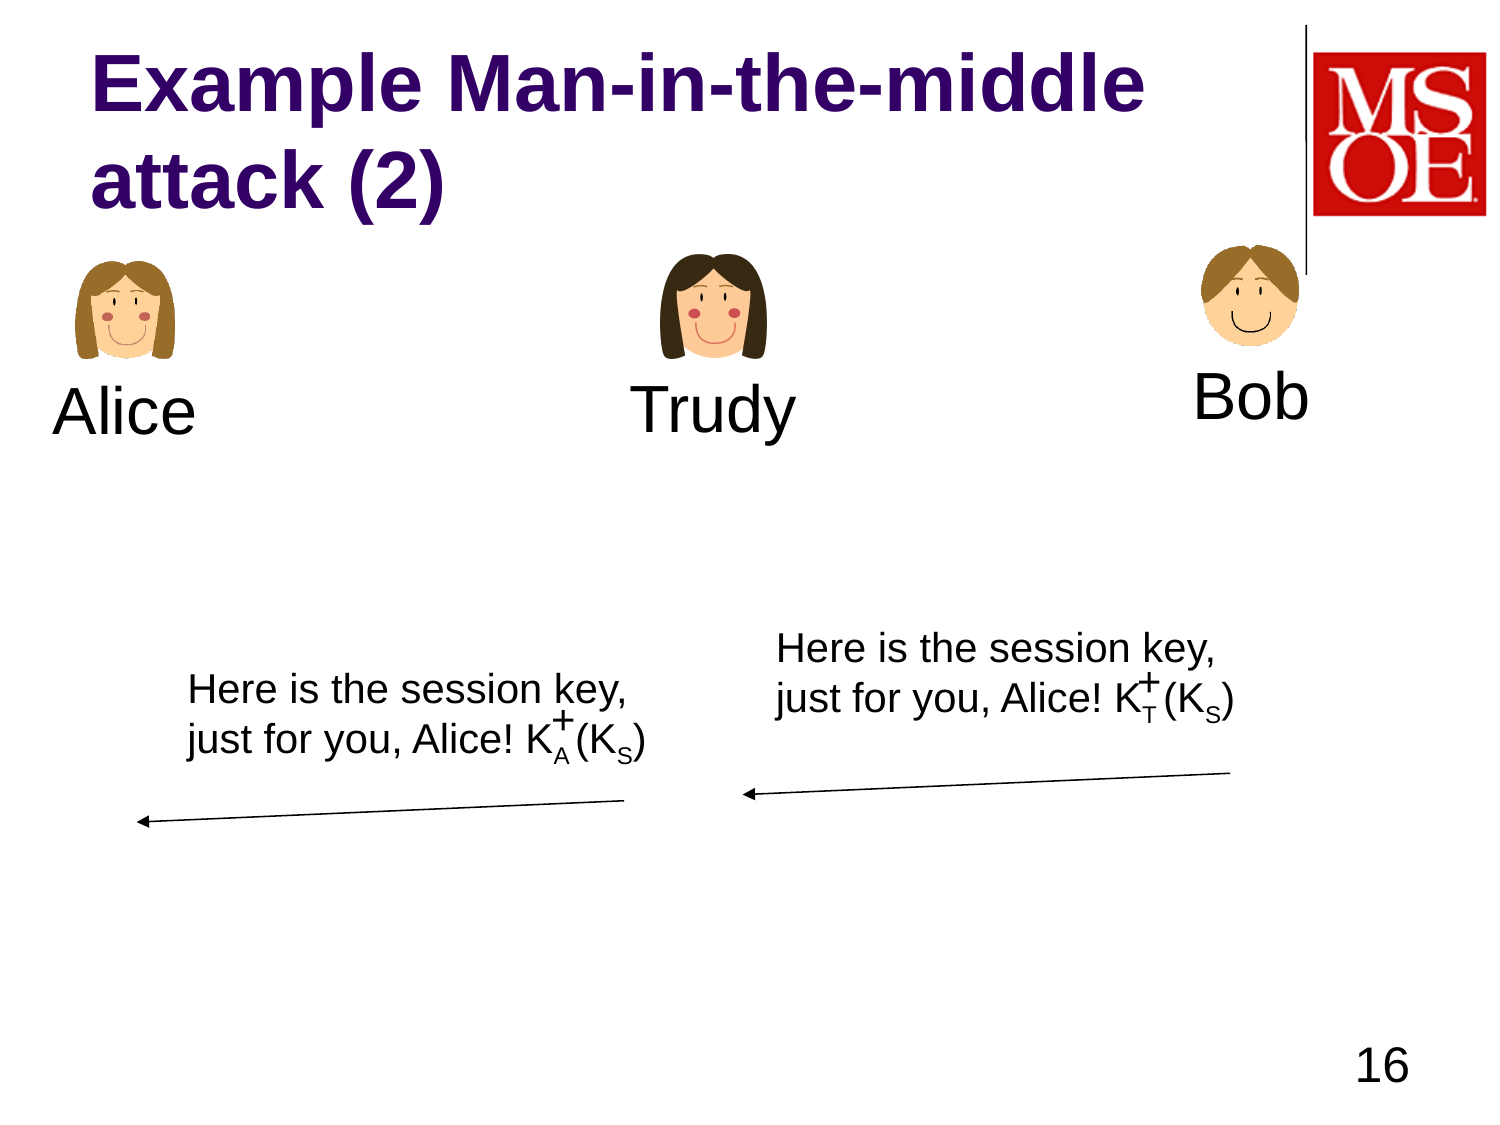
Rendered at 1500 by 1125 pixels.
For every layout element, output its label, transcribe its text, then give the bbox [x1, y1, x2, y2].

text_box Here is the session key, just for you, Alice! KT (KS) [761, 613, 1251, 736]
text_box + [1122, 647, 1177, 713]
text_box Alice [37, 360, 213, 456]
text_box Trudy [614, 358, 813, 454]
title Example Man-in-the-middle attack (2) [74, 19, 1313, 233]
picture [659, 254, 767, 360]
picture [74, 260, 176, 360]
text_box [742, 773, 1231, 795]
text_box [136, 800, 625, 823]
slide_number 16 [1074, 1024, 1426, 1101]
picture [1313, 37, 1488, 232]
text_box + [536, 685, 591, 751]
picture [1201, 245, 1299, 346]
text_box Bob [1177, 345, 1326, 441]
text_box Here is the session key, just for you, Alice! KA (KS) [172, 654, 662, 777]
